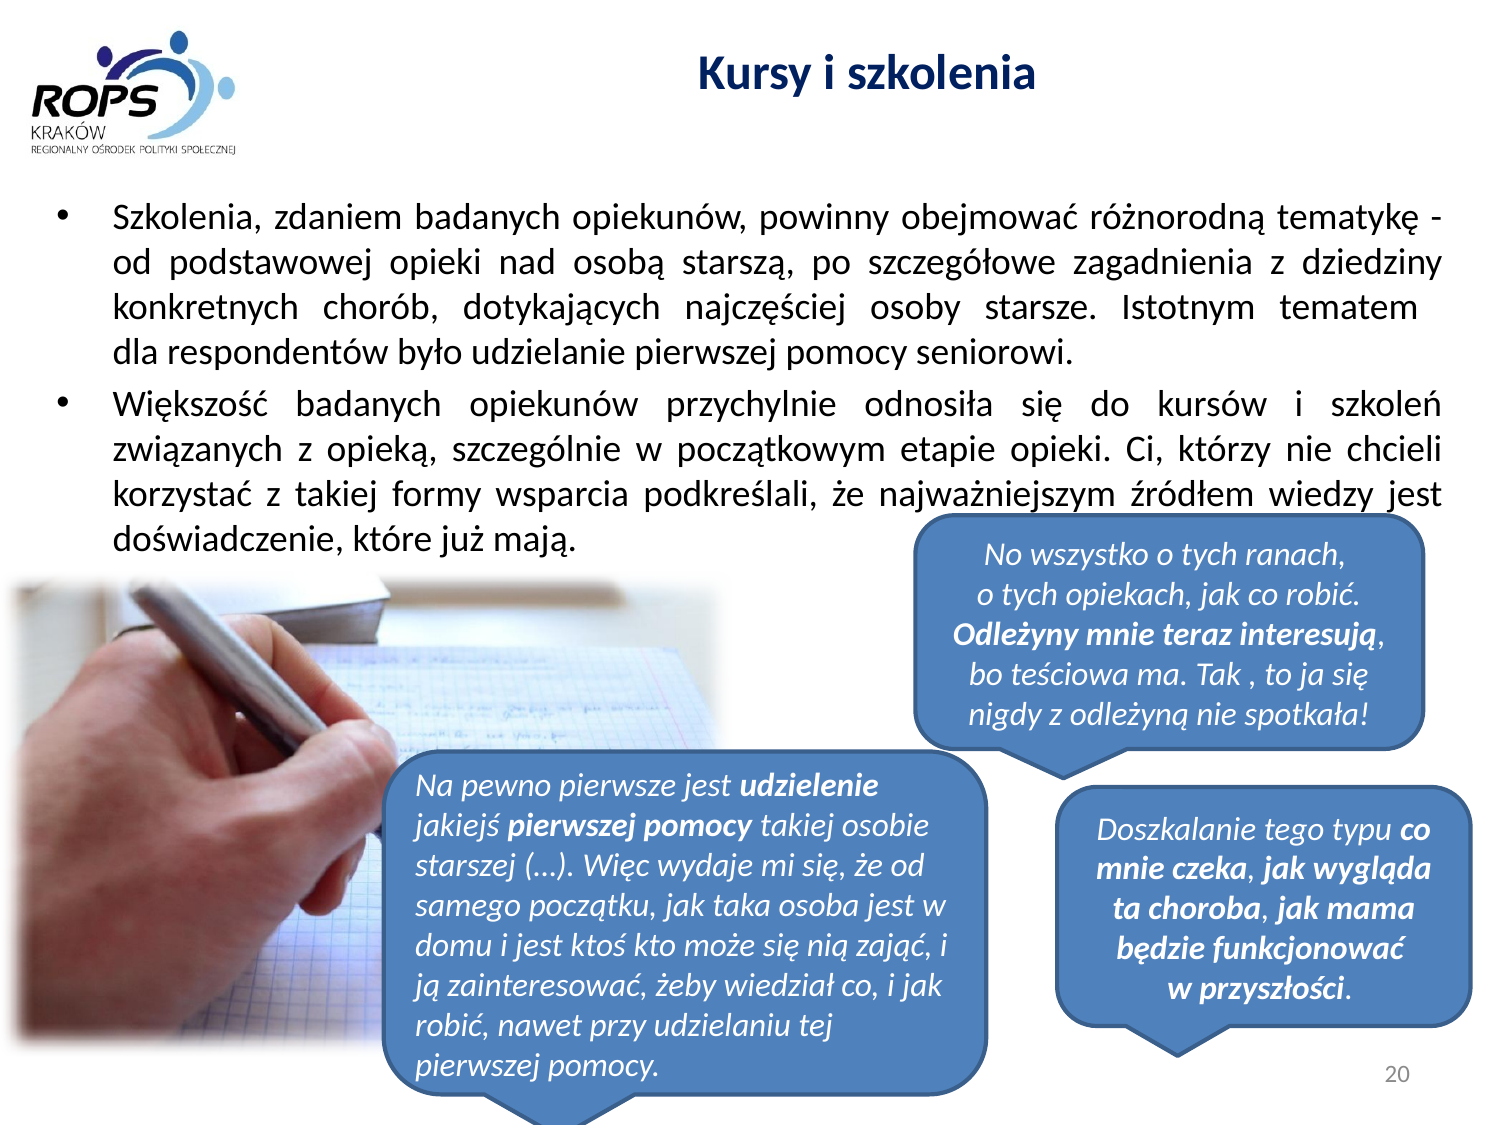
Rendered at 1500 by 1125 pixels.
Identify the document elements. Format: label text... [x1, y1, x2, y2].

text_box Doszkalanie tego typu co mnie czeka, jak wygląda ta choroba, jak mama będzie funkcjonować w przyszłości. [1054, 784, 1473, 1042]
picture [0, 0, 266, 184]
text_box No wszystko o tych ranach, o tych opiekach, jak co robić. Odleżyny mnie teraz interesują, bo teściowa ma. Tak , to ja się nigdy z odleżyną nie spotkała! [913, 513, 1426, 781]
picture [0, 571, 732, 1057]
list Szkolenia, zdaniem badanych opiekunów, powinny obejmować różnorodną tematykę - od podstawowej opieki nad osobą starszą, po szczegółowe zagadnienia z dziedziny konkretnych chorób, dotykających najczęściej osoby starsze. Istotnym tematem dla respondentów było udzielanie pierwszej pomocy seniorowi. Większość badanych opiekunów przychylnie odnosiła się do kursów i szkoleń związanych z opieką, szczególnie w początkowym etapie opieki. Ci, którzy nie chcieli korzystać z takiej formy wsparcia podkreślali, że najważniejszym źródłem wiedzy jest doświadczenie, które już mają. [41, 184, 1459, 491]
text_box Na pewno pierwsze jest udzielenie jakiejś pierwszej pomocy takiej osobie starszej (…). Więc wydaje mi się, że od samego początku, jak taka osoba jest w domu i jest ktoś kto może się nią zająć, i ją zainteresować, żeby wiedział co, i jak robić, nawet przy udzielaniu tej pierwszej pomocy. [388, 749, 989, 1125]
title Kursy i szkolenia [277, 2, 1459, 138]
slide_number 20 [1074, 1042, 1425, 1103]
